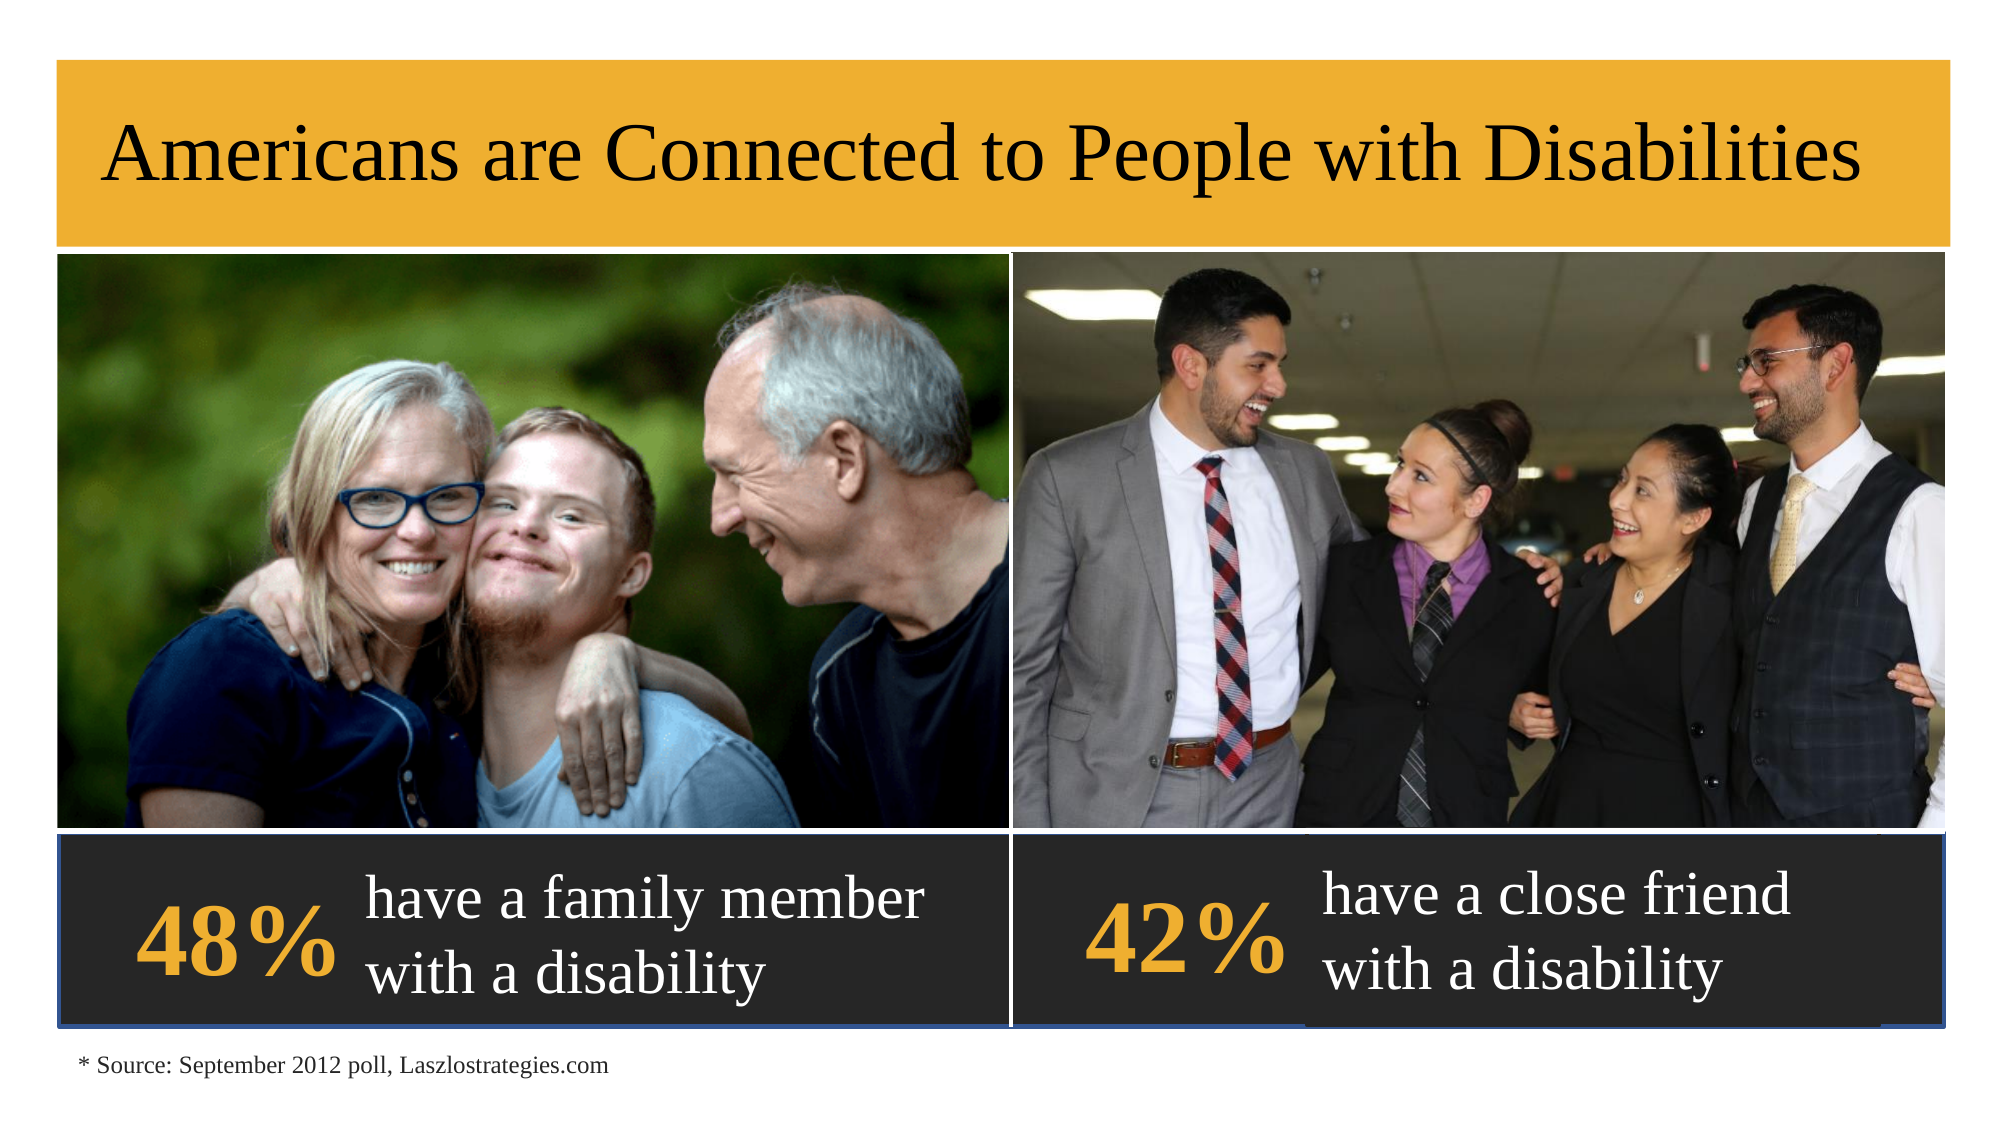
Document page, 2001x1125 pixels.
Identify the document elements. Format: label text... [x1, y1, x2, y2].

text_box 48% [121, 863, 349, 1004]
text_box [1001, 851, 1007, 1029]
picture [1012, 832, 1065, 843]
text_box have a family member with a disability [349, 851, 1001, 1031]
text_box [57, 851, 349, 1029]
picture [56, 253, 1010, 830]
text_box have a close friend with a disability [1305, 843, 1881, 1027]
text_box * Source: September 2012 poll, Laszlostrategies.com [63, 1041, 625, 1086]
text_box 42% [1070, 860, 1305, 1001]
picture [1012, 252, 1945, 830]
title Americans are Connected to People with Disabilities [85, 59, 1994, 247]
picture [56, 832, 1010, 843]
text_box [1014, 841, 1946, 1029]
